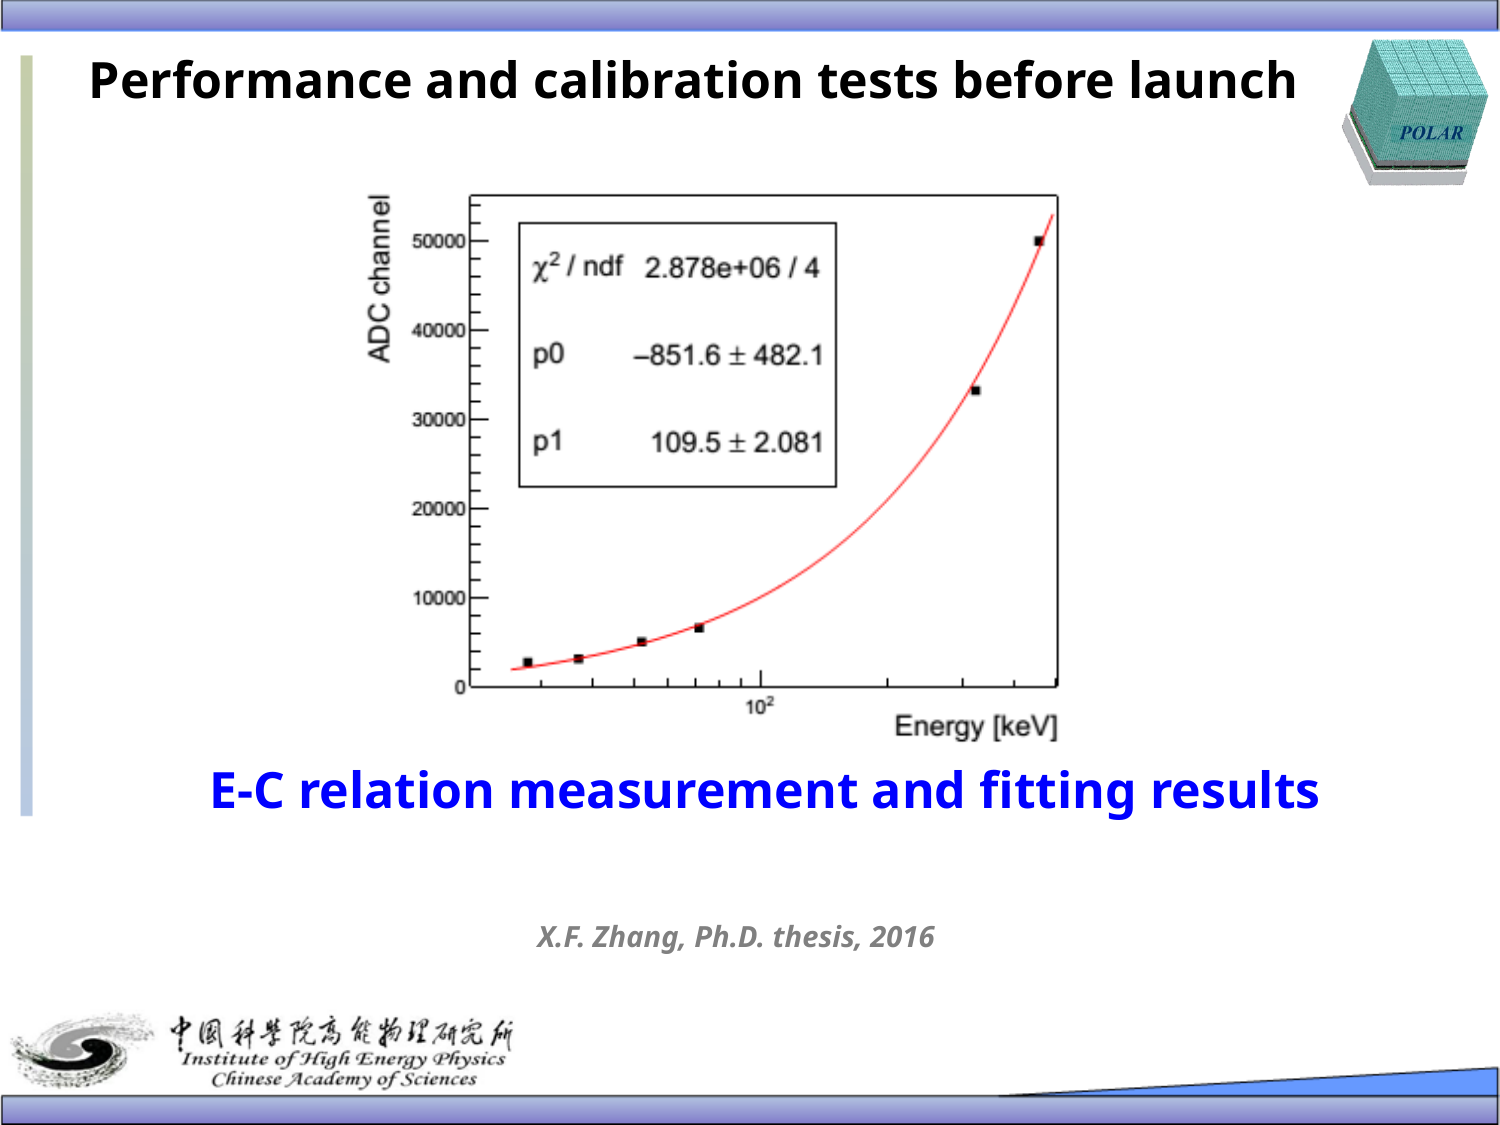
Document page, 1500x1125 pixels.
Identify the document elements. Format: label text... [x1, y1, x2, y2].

picture [0, 0, 1500, 1125]
text_box E-C relation measurement and fitting results [88, 751, 1442, 827]
text_box X.F. Zhang, Ph.D. thesis, 2016 [454, 910, 1018, 961]
title Performance and calibration tests before launch [50, 37, 1338, 120]
